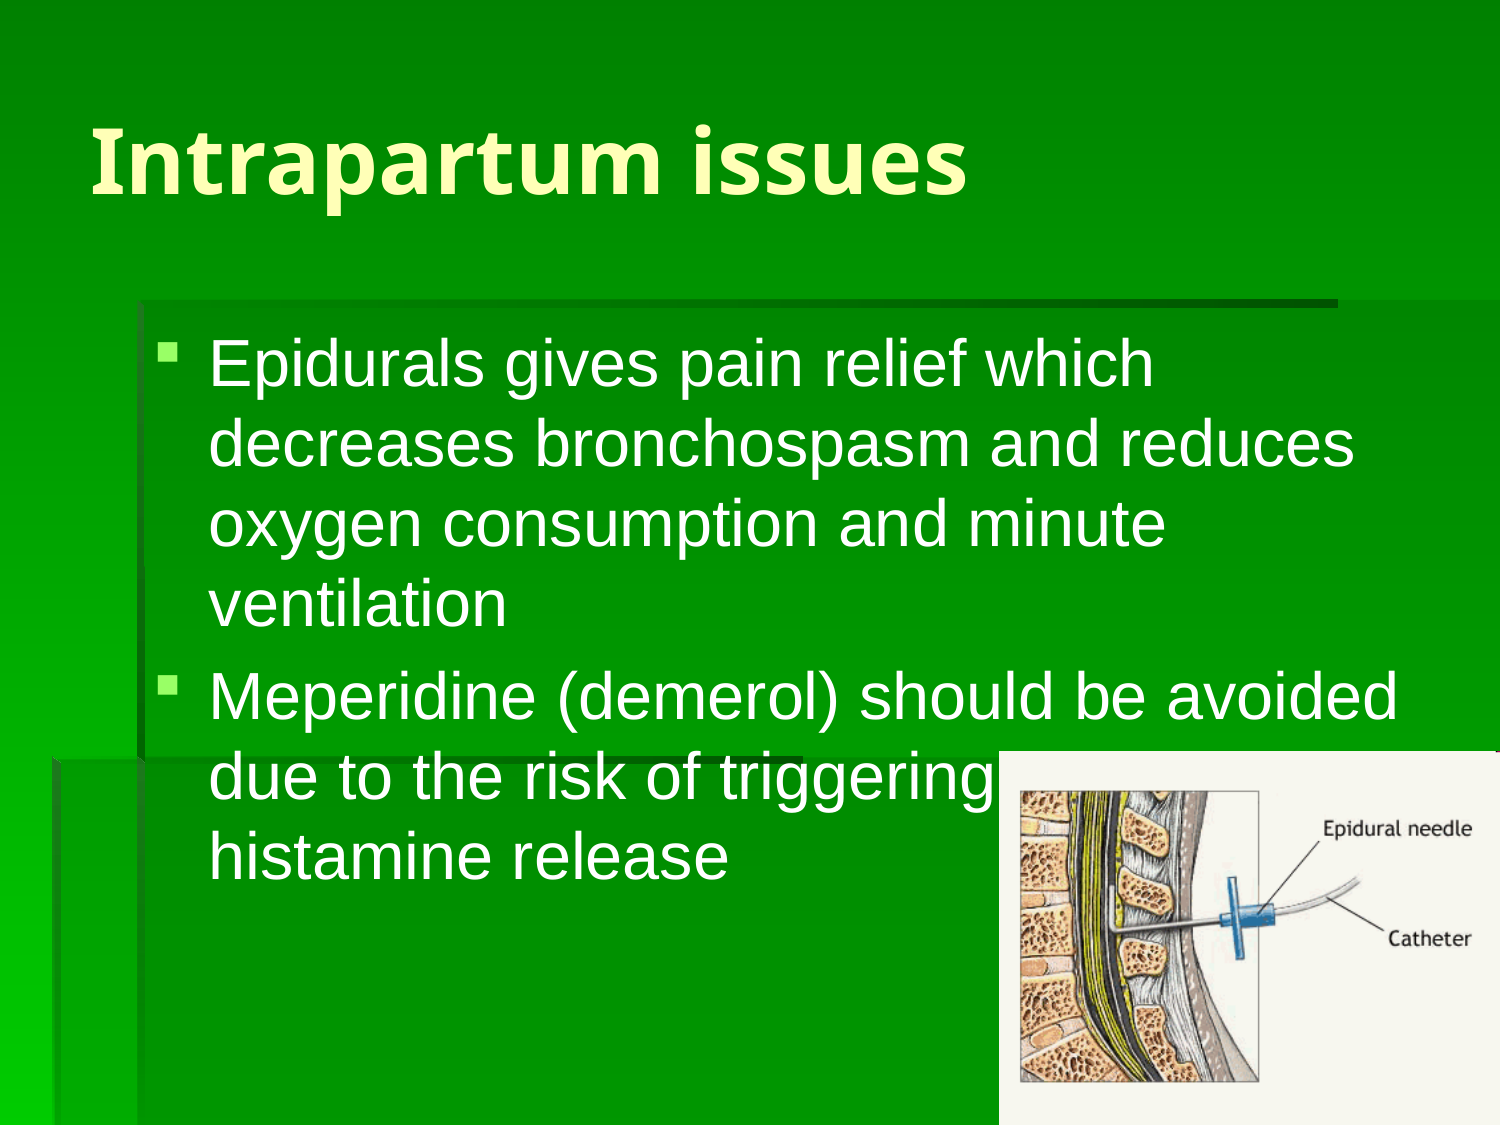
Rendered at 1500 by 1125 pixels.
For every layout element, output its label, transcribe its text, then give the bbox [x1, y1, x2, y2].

list Epidurals gives pain relief which decreases bronchospasm and reduces oxygen consumption and minute ventilation Meperidine (demerol) should be avoided due to the risk of triggering histamine release [137, 312, 1452, 1001]
title Intrapartum issues [74, 39, 1451, 276]
picture [999, 750, 1500, 1125]
